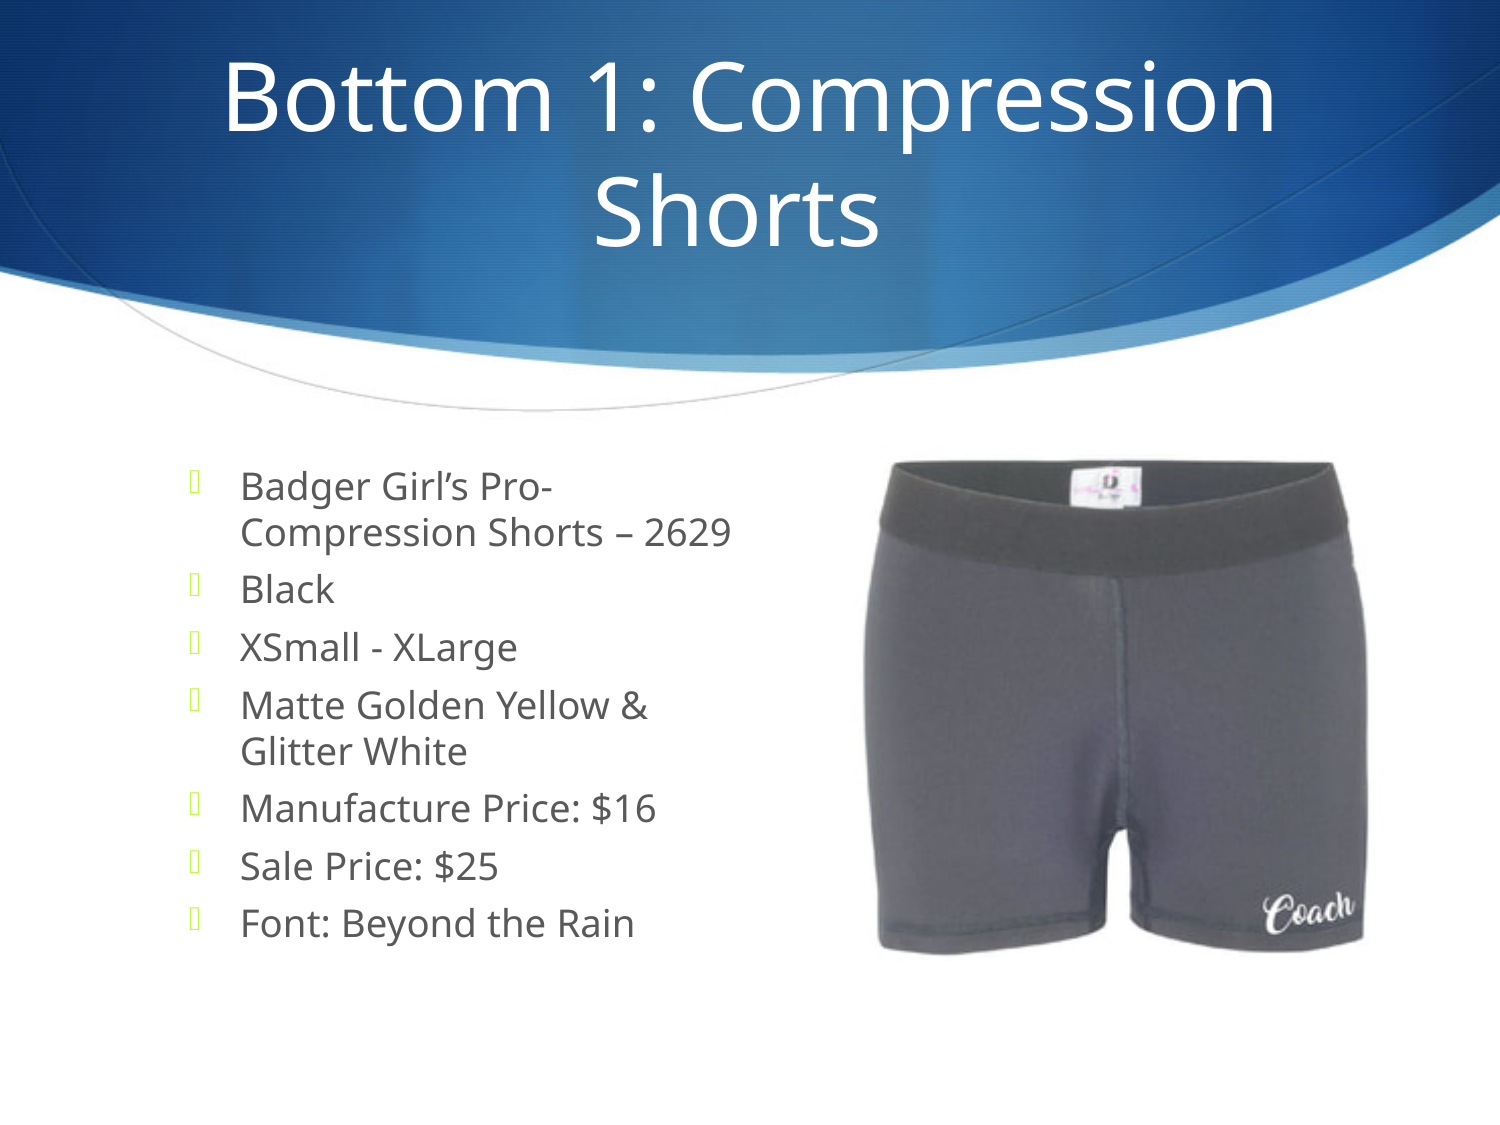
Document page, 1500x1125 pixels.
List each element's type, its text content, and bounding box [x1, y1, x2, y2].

list Badger Girl’s Pro-Compression Shorts – 2629 Black XSmall - XLarge Matte Golden Yellow & Glitter White Manufacture Price: $16 Sale Price: $25 Font: Beyond the Rain [121, 454, 741, 991]
picture [0, 0, 1500, 1125]
title Bottom 1: Compression Shorts [75, 56, 1425, 245]
